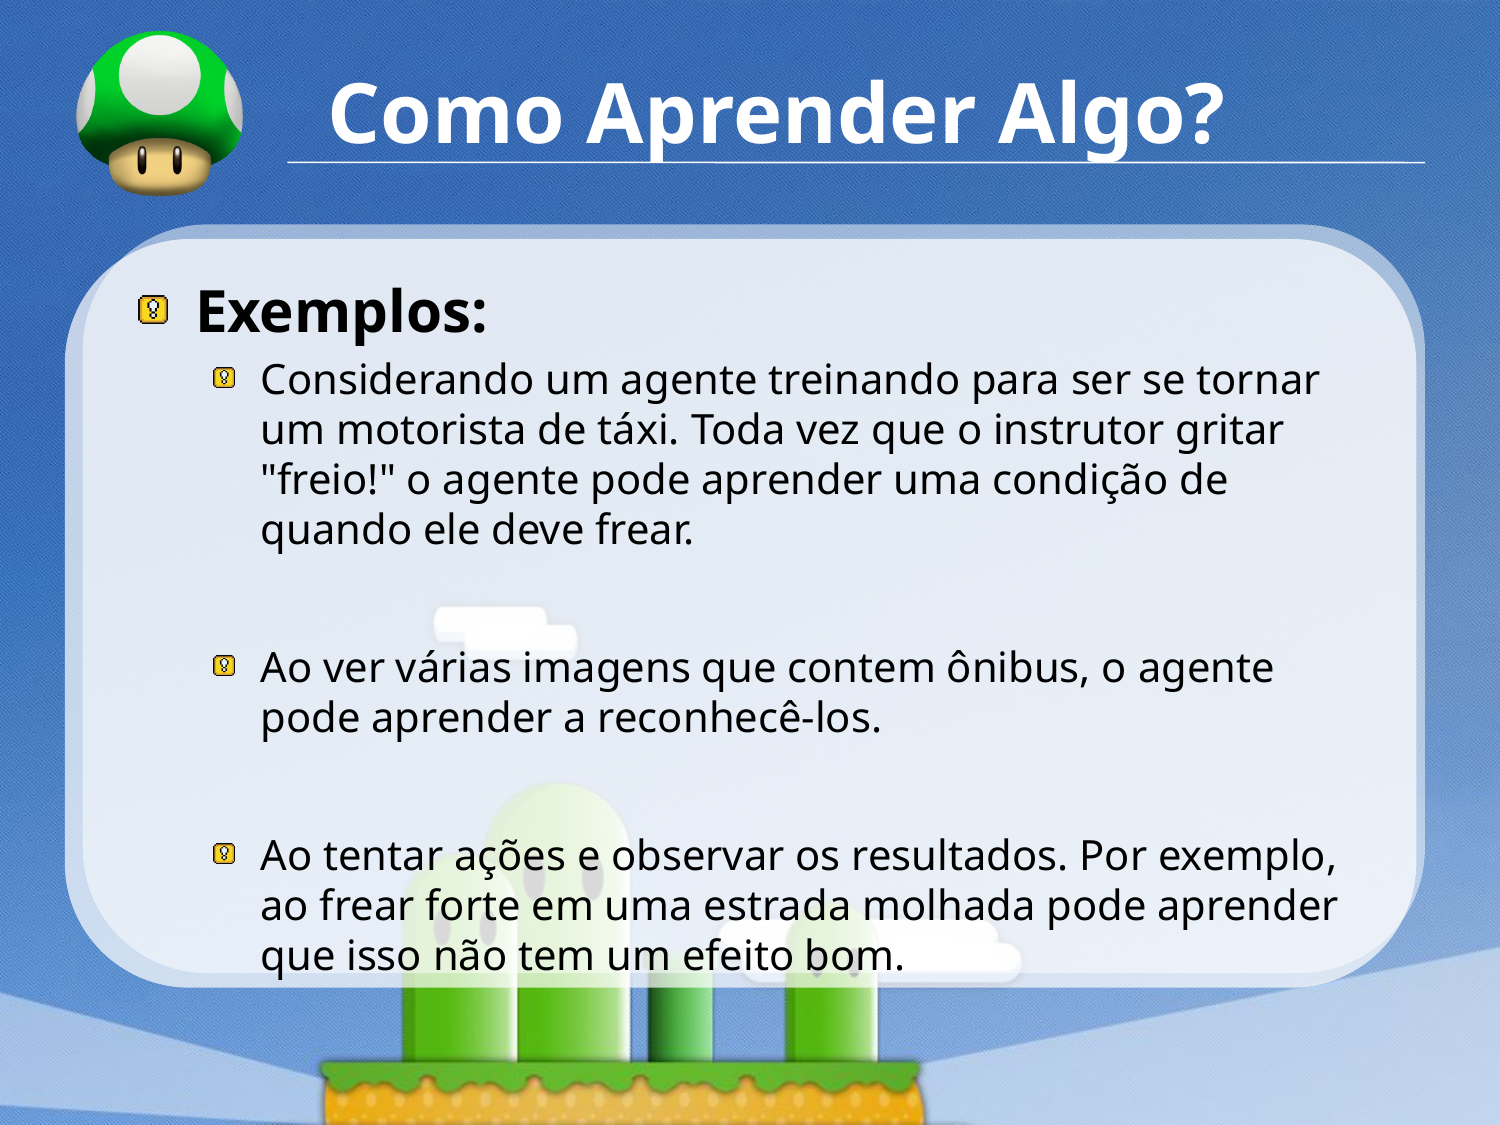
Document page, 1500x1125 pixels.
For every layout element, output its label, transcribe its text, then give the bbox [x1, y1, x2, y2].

picture [0, 0, 1500, 1125]
list Exemplos: Considerando um agente treinando para ser se tornar um motorista de táxi. Toda vez que o instrutor gritar "freio!" o agente pode aprender uma condição de quando ele deve frear. Ao ver várias imagens que contem ônibus, o agente pode aprender a reconhecê-los. Ao tentar ações e observar os resultados. Por exemplo, ao frear forte em uma estrada molhada pode aprender que isso não tem um efeito bom. [123, 267, 1365, 941]
title Como Aprender Algo? [312, 37, 1426, 183]
